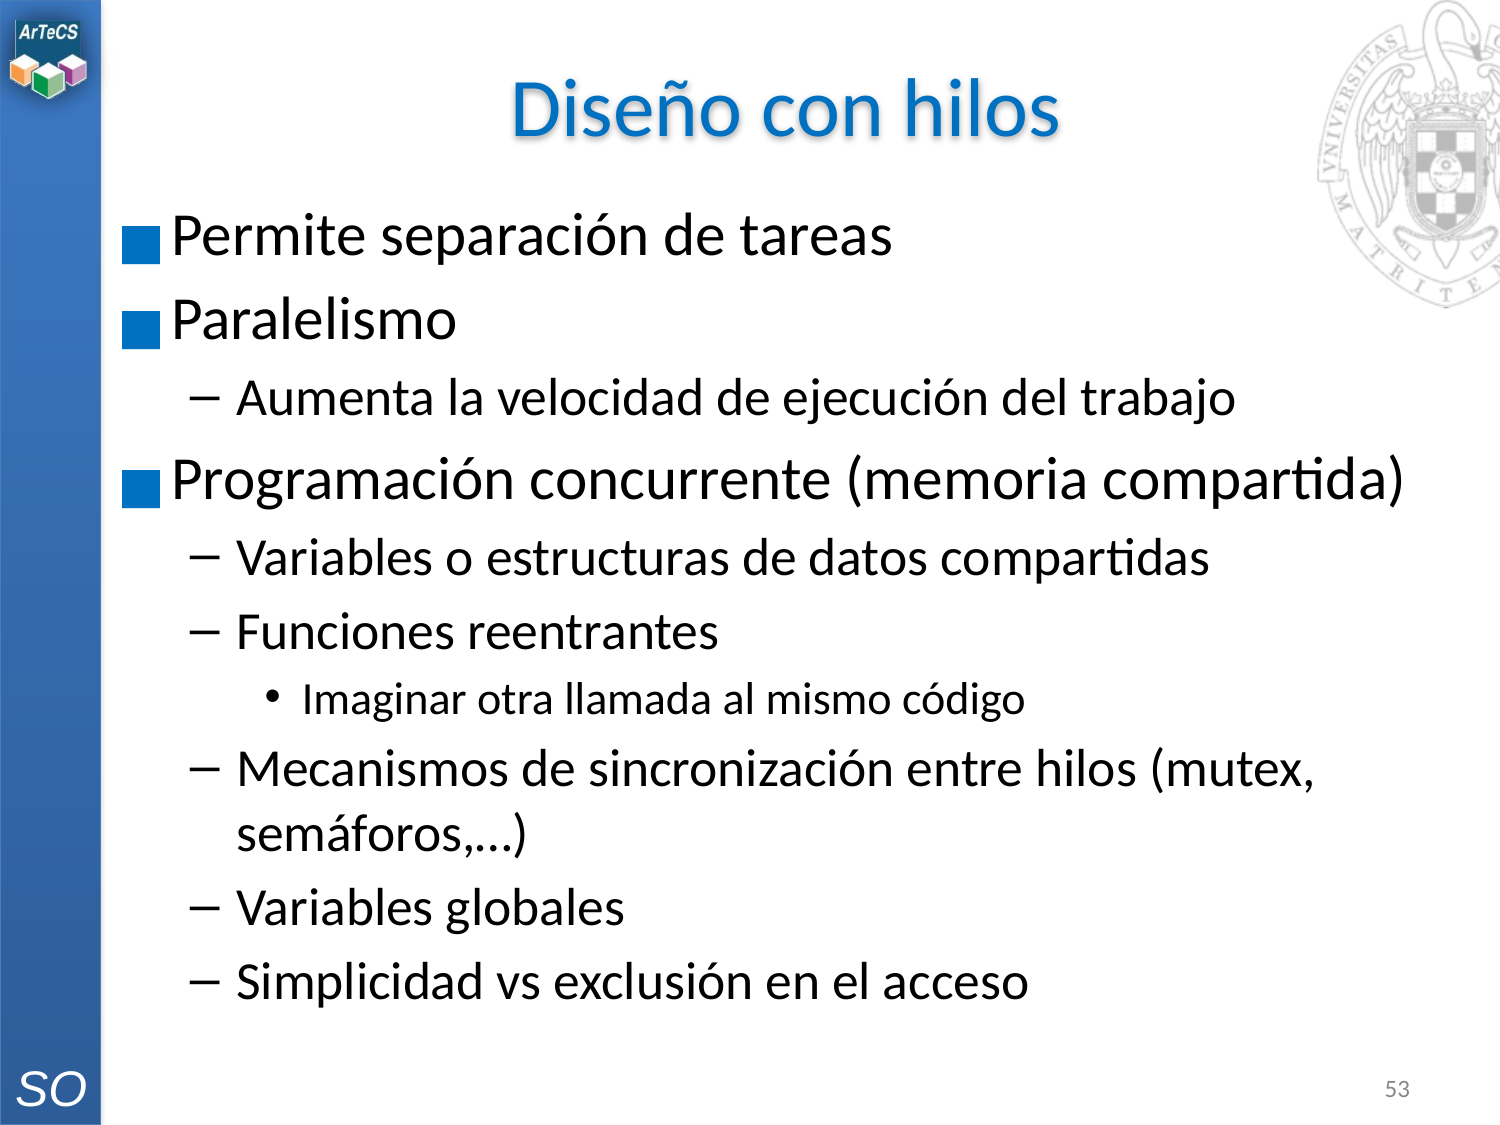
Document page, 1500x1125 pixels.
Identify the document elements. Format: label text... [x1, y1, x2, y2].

title Diseño con hilos [100, 45, 1473, 161]
picture [9, 15, 87, 102]
slide_number ‹#› [1340, 1057, 1425, 1118]
list Permite separación de tareas Paralelismo Aumenta la velocidad de ejecución del trabajo Programación concurrente (memoria compartida) Variables o estructuras de datos compartidas Funciones reentrantes Imaginar otra llamada al mismo código Mecanismos de sincronización entre hilos (mutex, semáforos,…) Variables globales Simplicidad vs exclusión en el acceso [100, 186, 1471, 1025]
